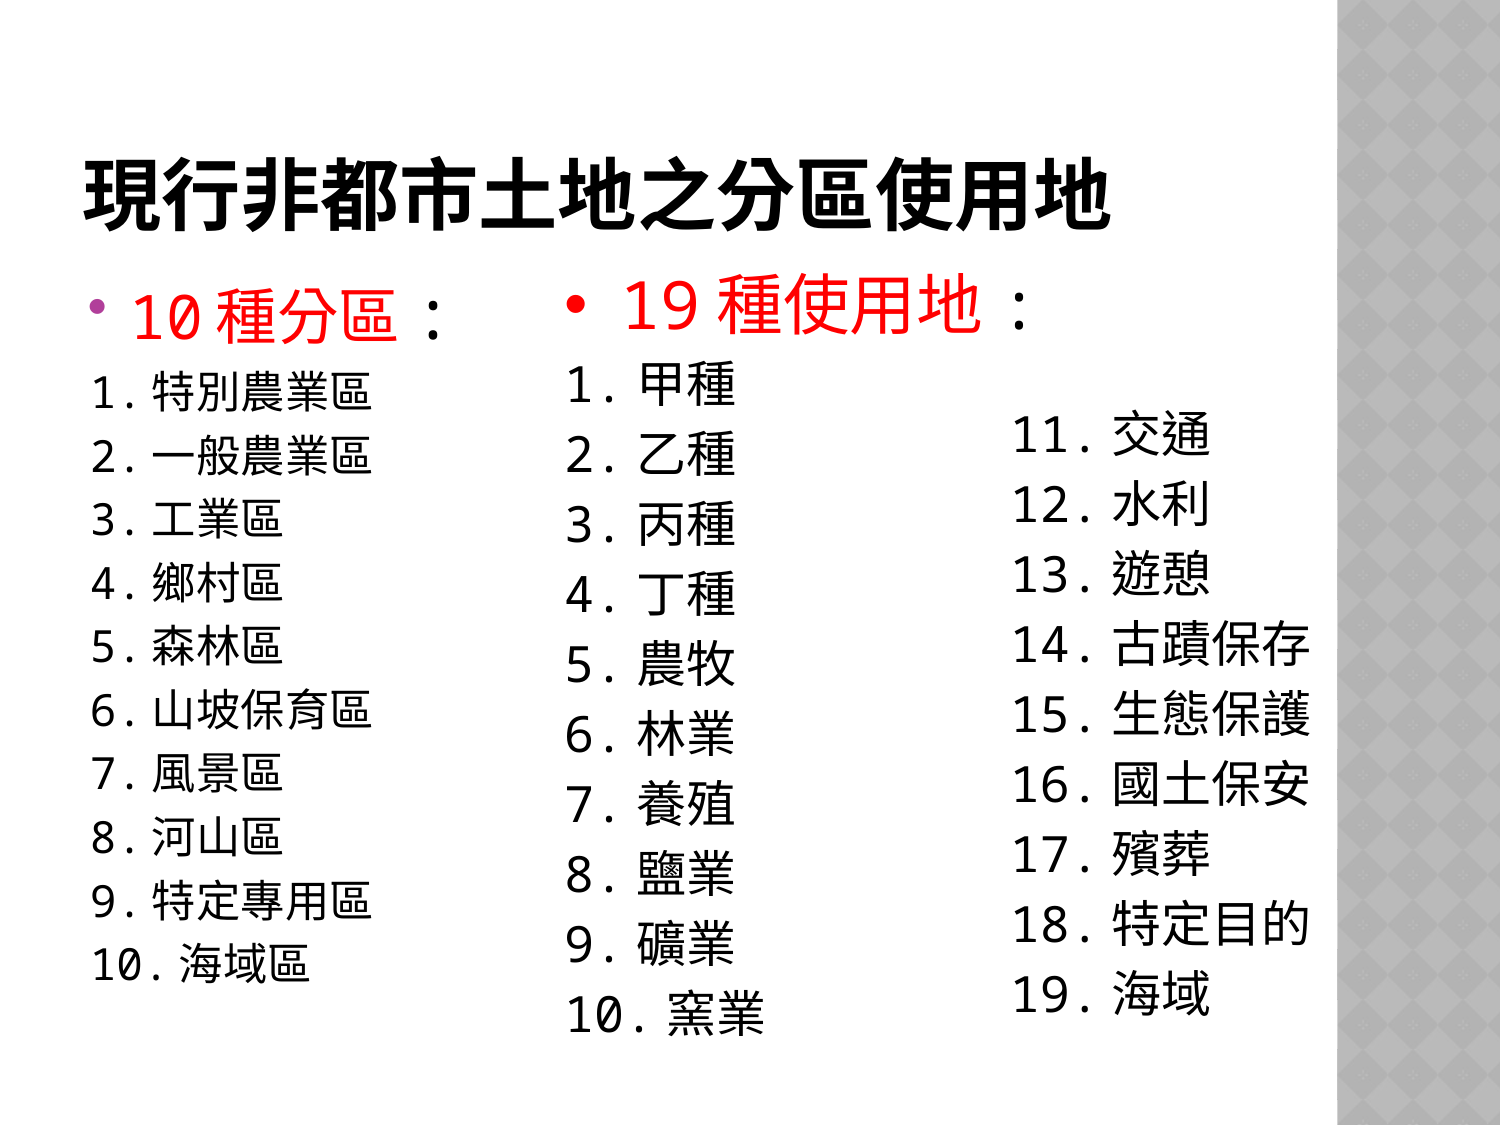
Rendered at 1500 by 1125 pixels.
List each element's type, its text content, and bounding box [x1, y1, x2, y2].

title 現行非都市土地之分區使用地 [75, 52, 1263, 240]
list 10種分區: 1.特別農業區 2.一般農業區 3.工業區 4.鄉村區 5.森林區 6.山坡保育區 7.風景區 8.河山區 9.特定專用區 10.海域區 [75, 262, 467, 1005]
text_box 19種使用地: 1.甲種 2.乙種 3.丙種 4.丁種 5.農牧 6.林業 7.養殖 8.鹽業 9.礦業 10.窯業 11.交通 12.水利 13.遊憩 14.古蹟保存 15.生態保護 16.國土保安 17.殯葬 18.特定目的 19.海域 [549, 255, 1471, 1106]
